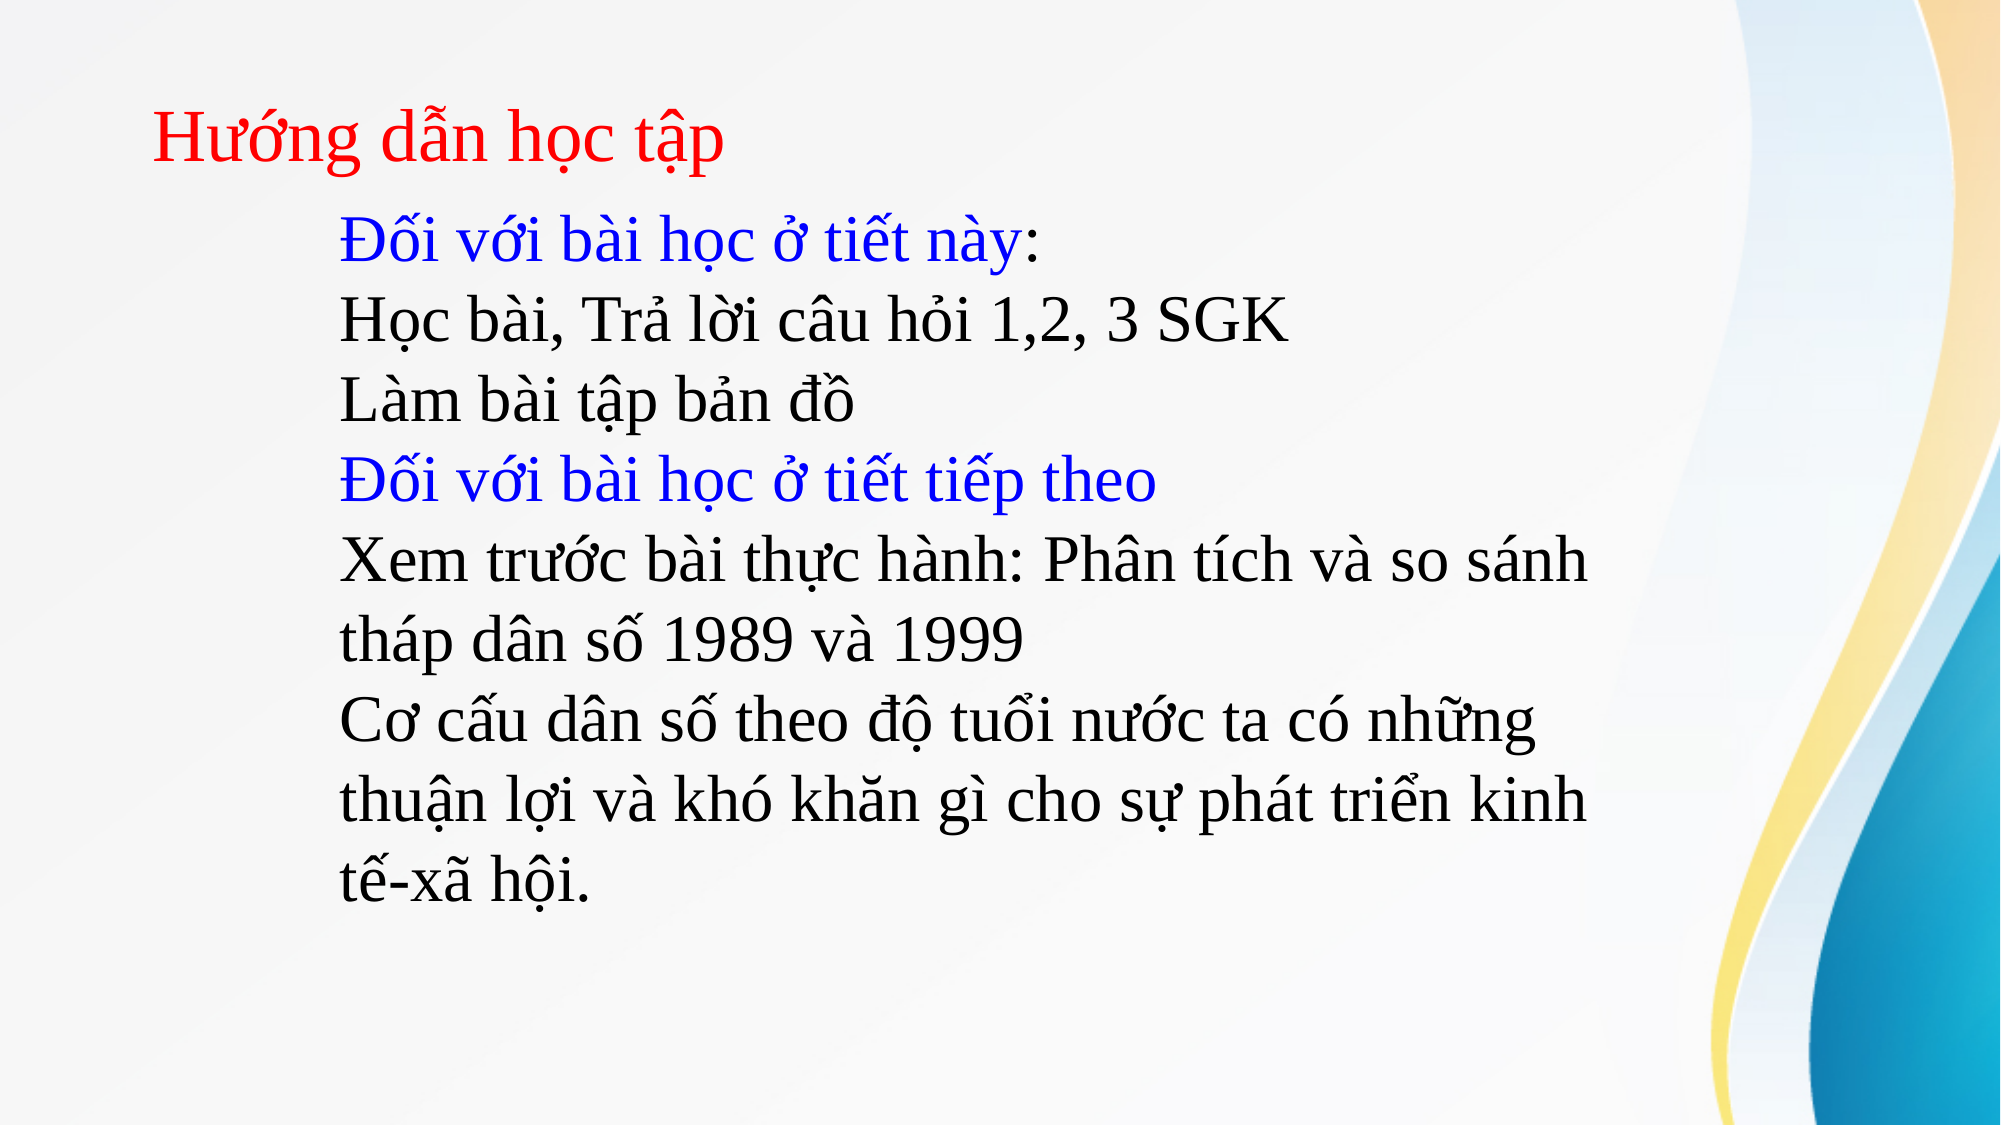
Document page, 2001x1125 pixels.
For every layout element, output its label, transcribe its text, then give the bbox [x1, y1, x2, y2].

picture [0, 0, 2001, 1125]
title Hướng dẫn học tập [137, 21, 1863, 240]
list Đối với bài học ở tiết này: Học bài, Trả lời câu hỏi 1,2, 3 SGK Làm bài tập bản đồ Đối với bài học ở tiết tiếp theo Xem trước bài thực hành: Phân tích và so sánh tháp dân số 1989 và 1999 Cơ cấu dân số theo độ tuổi nước ta có những thuận lợi và khó khăn gì cho sự phát triển kinh tế-xã hội. [324, 187, 1676, 1006]
